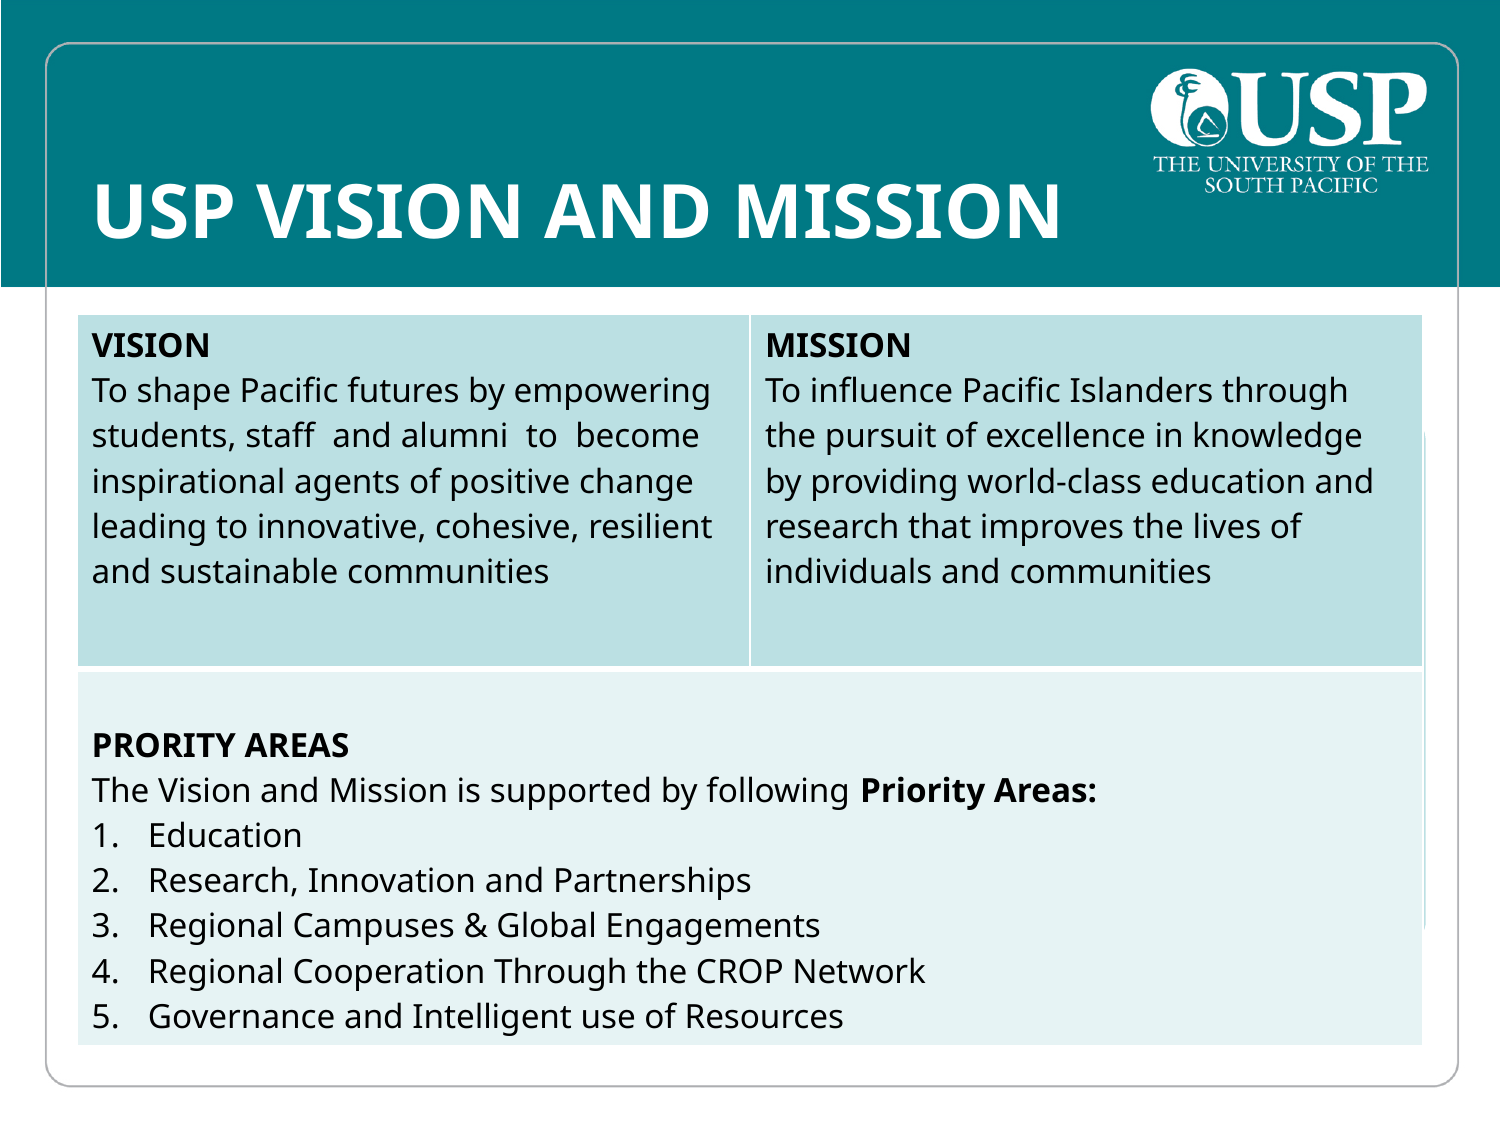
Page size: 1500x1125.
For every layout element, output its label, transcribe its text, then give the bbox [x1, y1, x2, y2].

title USP VISION AND MISSION [76, 148, 1140, 268]
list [76, 314, 1427, 1047]
picture [0, 0, 1500, 1125]
